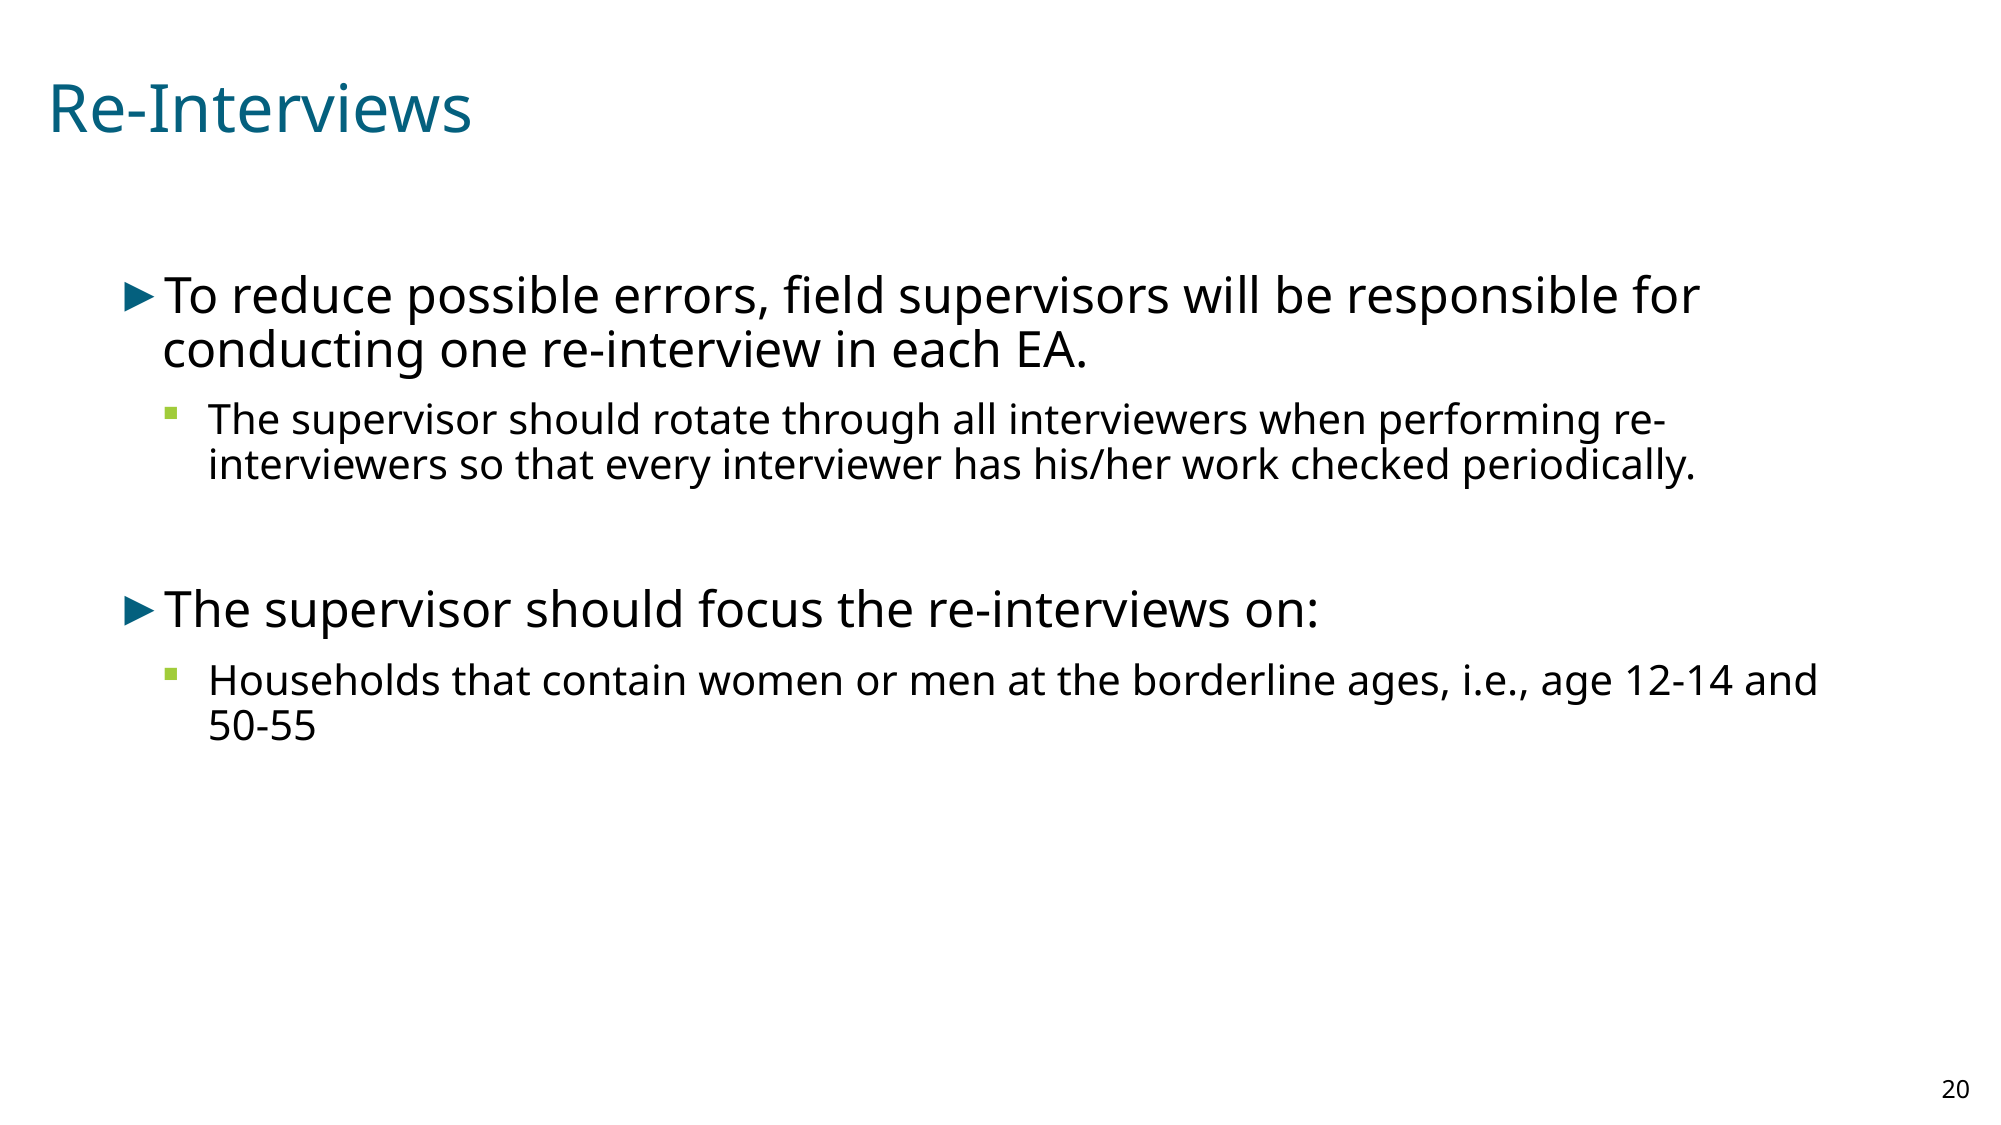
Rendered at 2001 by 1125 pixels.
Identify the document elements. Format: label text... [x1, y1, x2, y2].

list To reduce possible errors, field supervisors will be responsible for conducting one re-interview in each EA. The supervisor should rotate through all interviewers when performing re-interviewers so that every interviewer has his/her work checked periodically. The supervisor should focus the re-interviews on: Households that contain women or men at the borderline ages, i.e., age 12-14 and 50-55 [99, 262, 1905, 1005]
title Re-Interviews [32, 11, 1971, 200]
